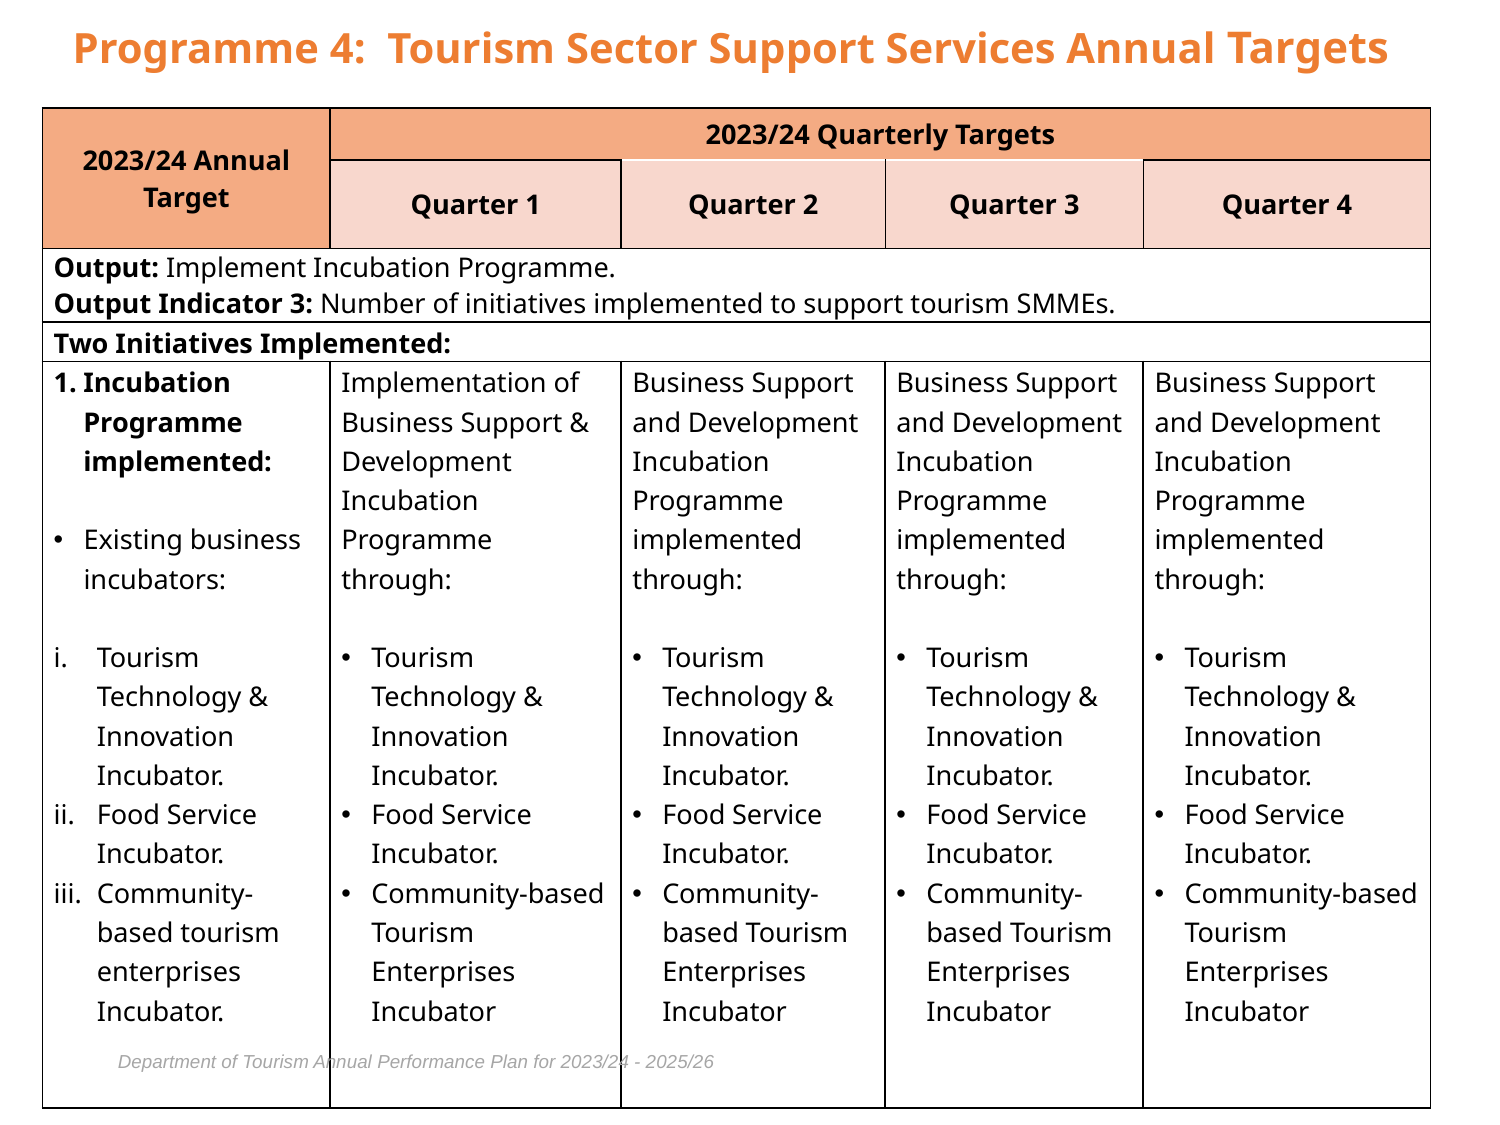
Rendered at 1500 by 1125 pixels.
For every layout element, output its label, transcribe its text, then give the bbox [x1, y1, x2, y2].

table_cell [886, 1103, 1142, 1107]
footer Department of Tourism Annual Performance Plan for 2023/24 - 2025/26 [103, 1042, 1183, 1103]
table_cell Implementation of Business Support & Development Incubation Programme through: Tourism Technology & Innovation Incubator. Food Service Incubator. Community-based Tourism Enterprises Incubator [331, 362, 620, 1042]
title Programme 4: Tourism Sector Support Services Annual Targets [42, 17, 1431, 81]
table_cell Business Support and Development Incubation Programme implemented through: Tourism Technology & Innovation Incubator. Food Service Incubator. Community-based Tourism Enterprises Incubator [886, 362, 1142, 1042]
table_cell Incubation Programme implemented: Existing business incubators: Tourism Technology & Innovation Incubator. Food Service Incubator. Community-based tourism enterprises Incubator. [43, 362, 329, 1107]
table_cell Business Support and Development Incubation Programme implemented through: Tourism Technology & Innovation Incubator. Food Service Incubator. Community-based Tourism Enterprises Incubator [622, 362, 884, 1042]
table_cell Business Support and Development Incubation Programme implemented through: Tourism Technology & Innovation Incubator. Food Service Incubator. Community-based Tourism Enterprises Incubator [1144, 362, 1430, 1107]
table_header 2023/24 Annual Target [43, 109, 329, 248]
table_header 2023/24 Quarterly Targets [331, 109, 1430, 159]
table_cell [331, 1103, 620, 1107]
table_cell Quarter 1 [331, 161, 620, 248]
table_cell Output: Implement Incubation Programme. Output Indicator 3: Number of initiatives implemented to support tourism SMMEs. [43, 249, 1430, 321]
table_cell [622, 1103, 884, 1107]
table_cell Two Initiatives Implemented: [43, 323, 1430, 361]
table_cell Quarter 2 [622, 161, 885, 248]
table_cell Quarter 3 [886, 161, 1143, 248]
table_cell Quarter 4 [1144, 161, 1430, 248]
